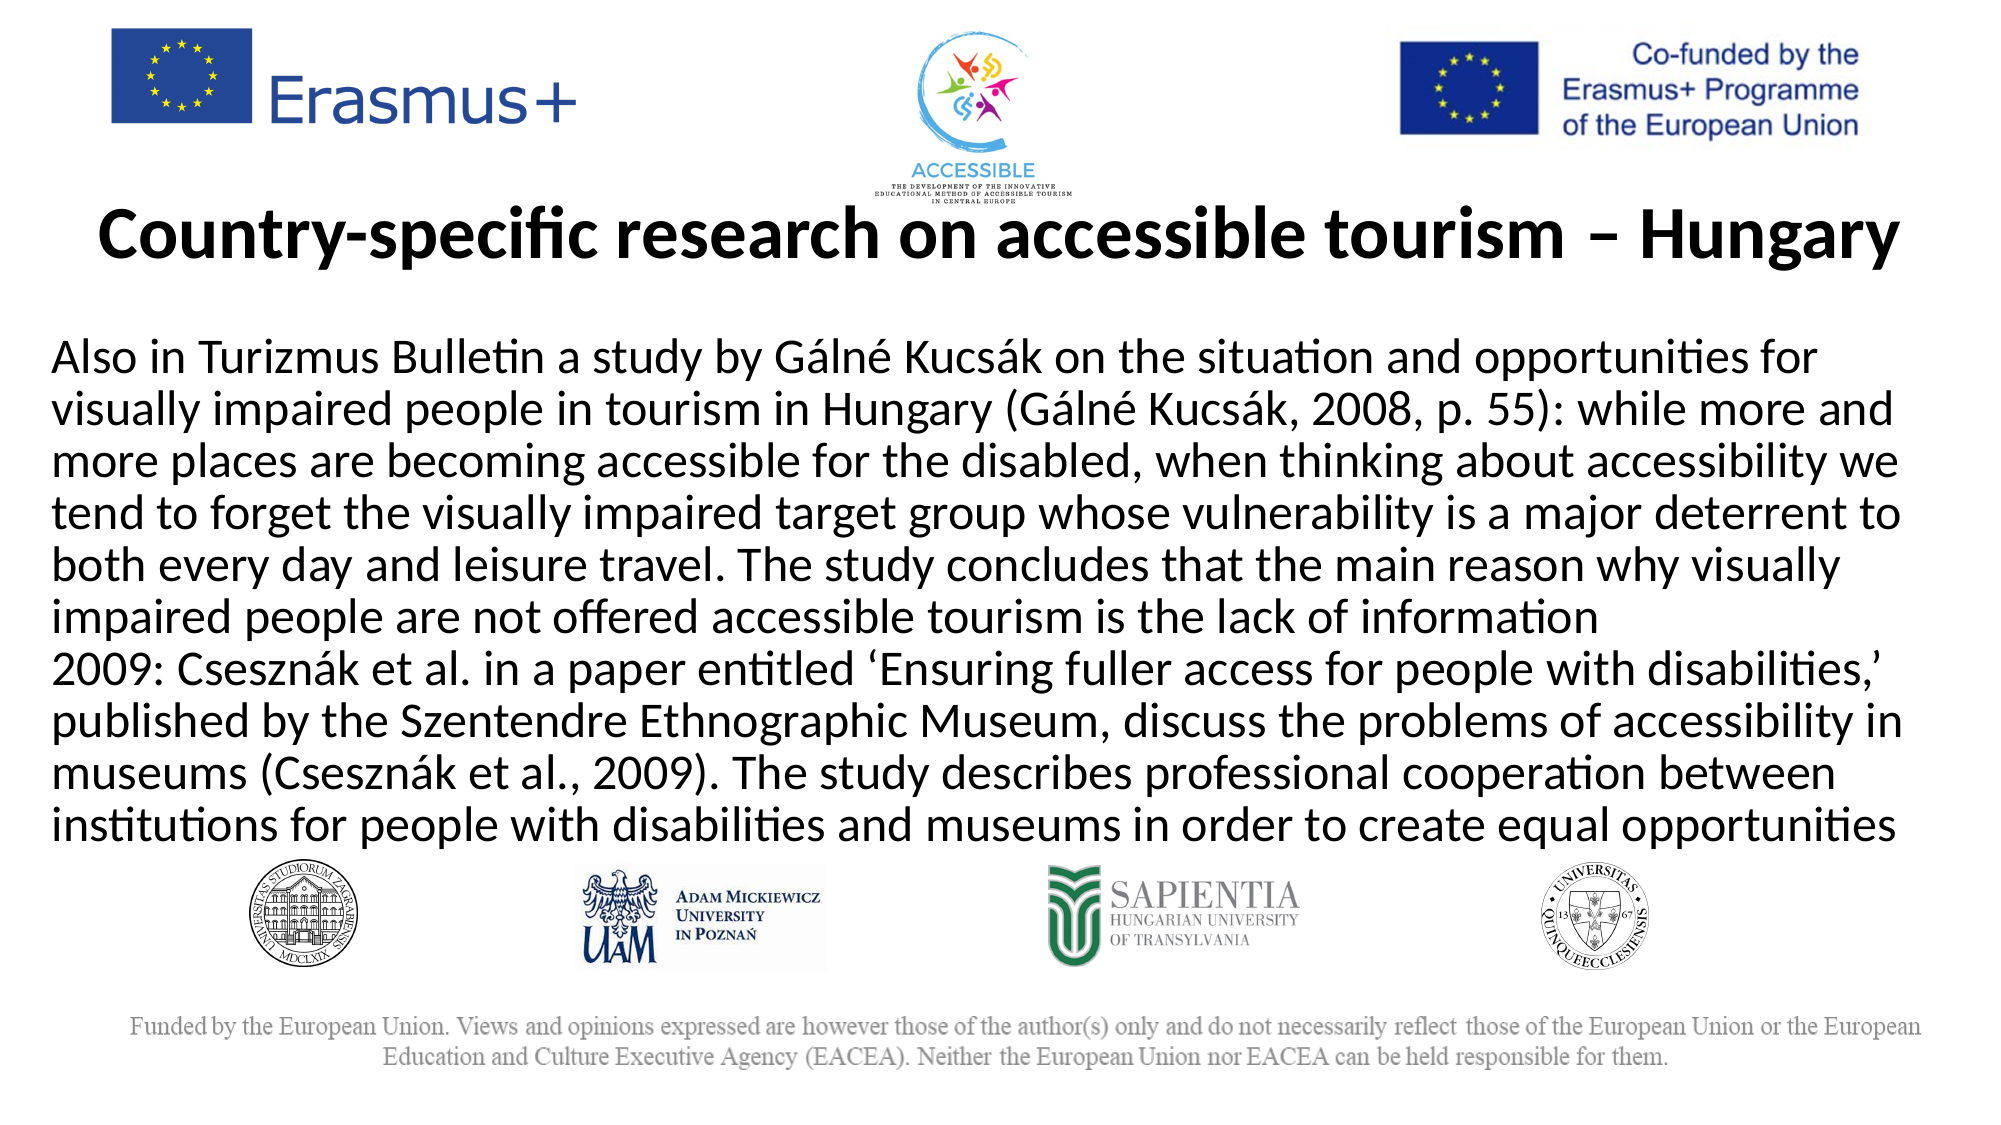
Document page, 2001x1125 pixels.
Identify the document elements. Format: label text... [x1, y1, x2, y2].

picture [249, 859, 358, 967]
text_box Country-specific research on accessible tourism – Hungary [76, 164, 1924, 283]
picture [111, 1002, 1942, 1087]
picture [111, 28, 576, 124]
picture [1385, 22, 1874, 154]
picture [860, 3, 1086, 230]
picture [575, 862, 827, 970]
title Also in Turizmus Bulletin a study by Gálné Kucsák on the situation and opportunities for visually impaired people in tourism in Hungary (Gálné Kucsák, 2008, p. 55): while more and more places are becoming accessible for the disabled, when thinking about accessibility we tend to forget the visually impaired target group whose vulnerability is a major deterrent to both every day and leisure travel. The study concludes that the main reason why visually impaired people are not offered accessible tourism is the lack of information 2009: Csesznák et al. in a paper entitled ‘Ensuring fuller access for people with disabilities,’ published by the Szentendre Ethnographic Museum, discuss the problems of accessibility in museums (Csesznák et al., 2009). The study describes professional cooperation between institutions for people with disabilities and museums in order to create equal opportunities [36, 311, 1964, 860]
picture [1048, 865, 1300, 967]
picture [1541, 862, 1649, 970]
